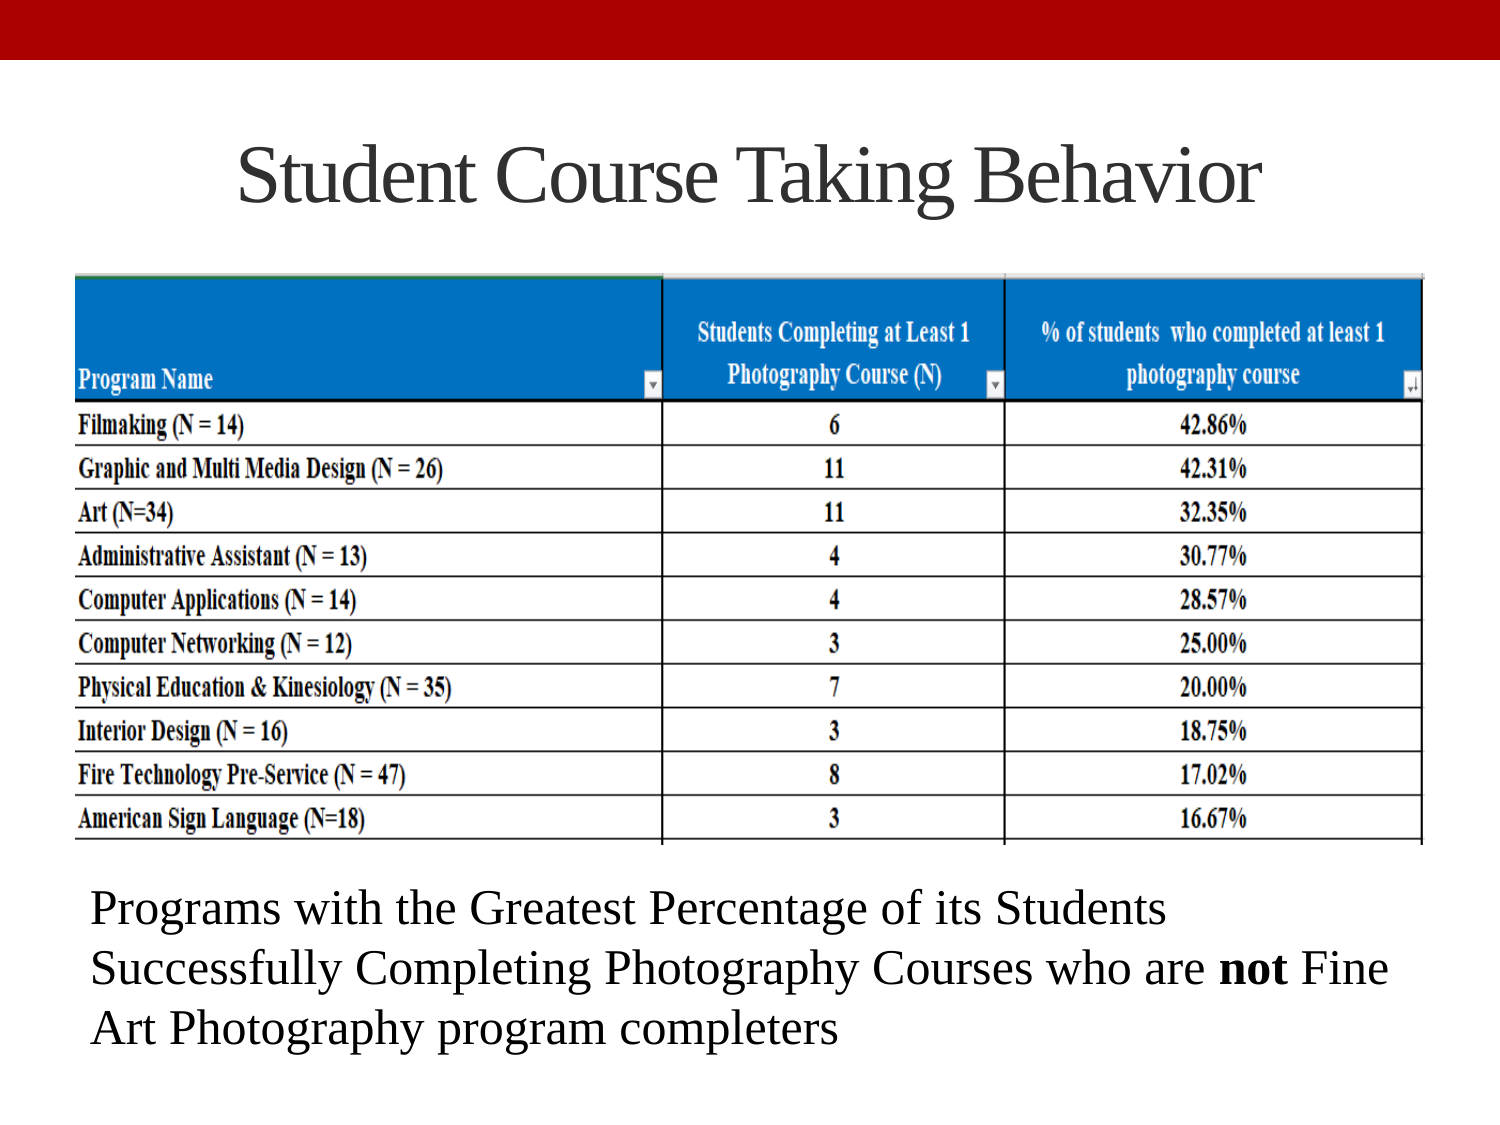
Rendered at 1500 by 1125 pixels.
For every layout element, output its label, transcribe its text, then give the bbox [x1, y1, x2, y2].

title Student Course Taking Behavior [75, 87, 1425, 250]
text_box Programs with the Greatest Percentage of its Students Successfully Completing Photography Courses who are not Fine Art Photography program completers [74, 867, 1436, 1063]
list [74, 272, 1426, 845]
